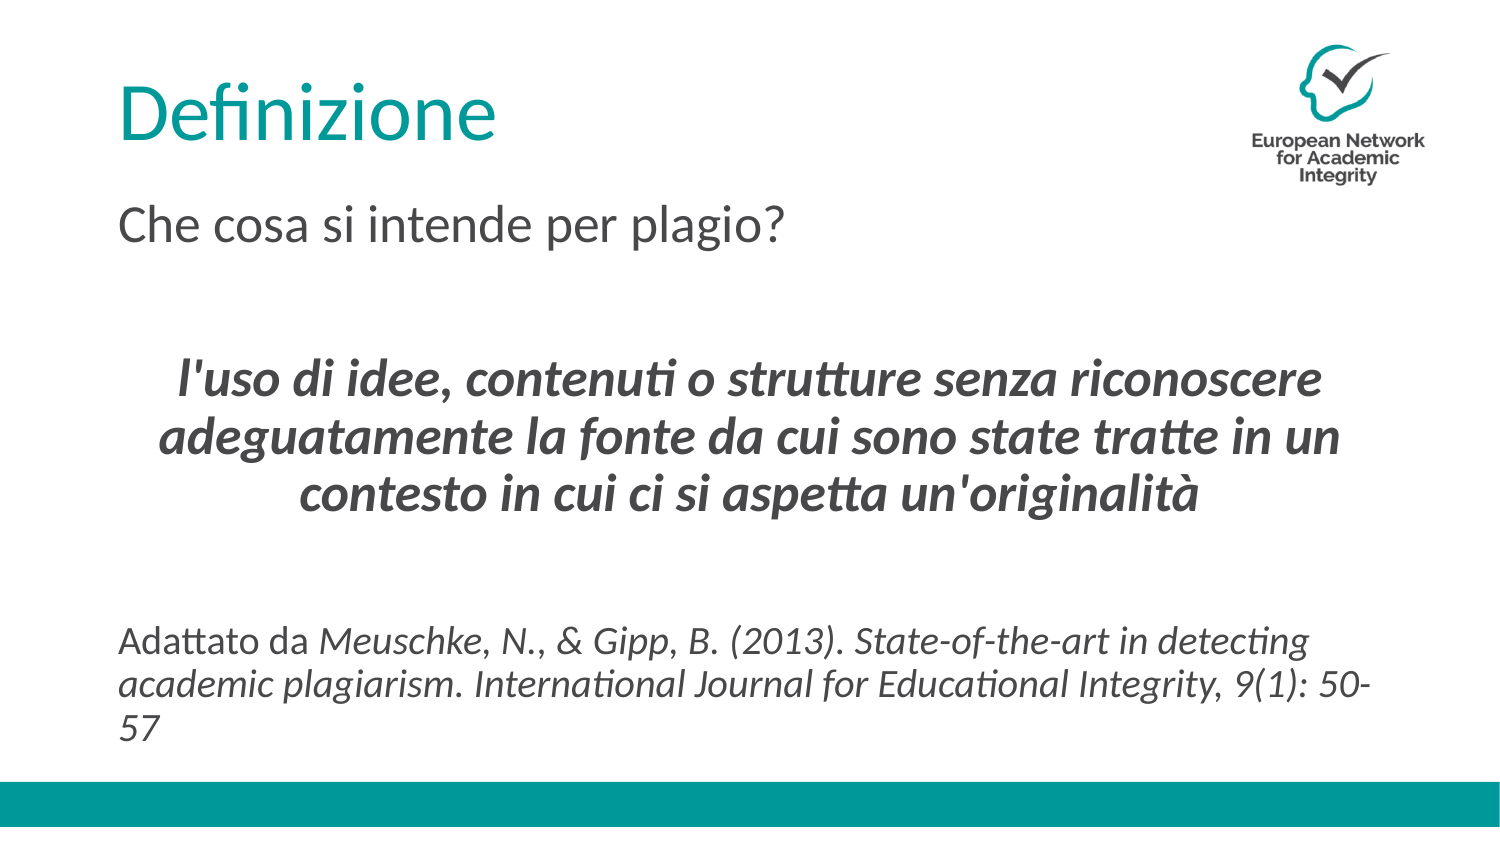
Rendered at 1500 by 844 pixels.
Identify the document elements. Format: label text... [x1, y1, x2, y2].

list Che cosa si intende per plagio? l'uso di idee, contenuti o strutture senza riconoscere adeguatamente la fonte da cui sono state tratte in un contesto in cui ci si aspetta un'originalità Adattato da Meuschke, N., & Gipp, B. (2013). State-of-the-art in detecting academic plagiarism. International Journal for Educational Integrity, 9(1): 50-57 [103, 188, 1397, 760]
title Definizione [103, 44, 1238, 182]
picture [1220, 14, 1457, 216]
